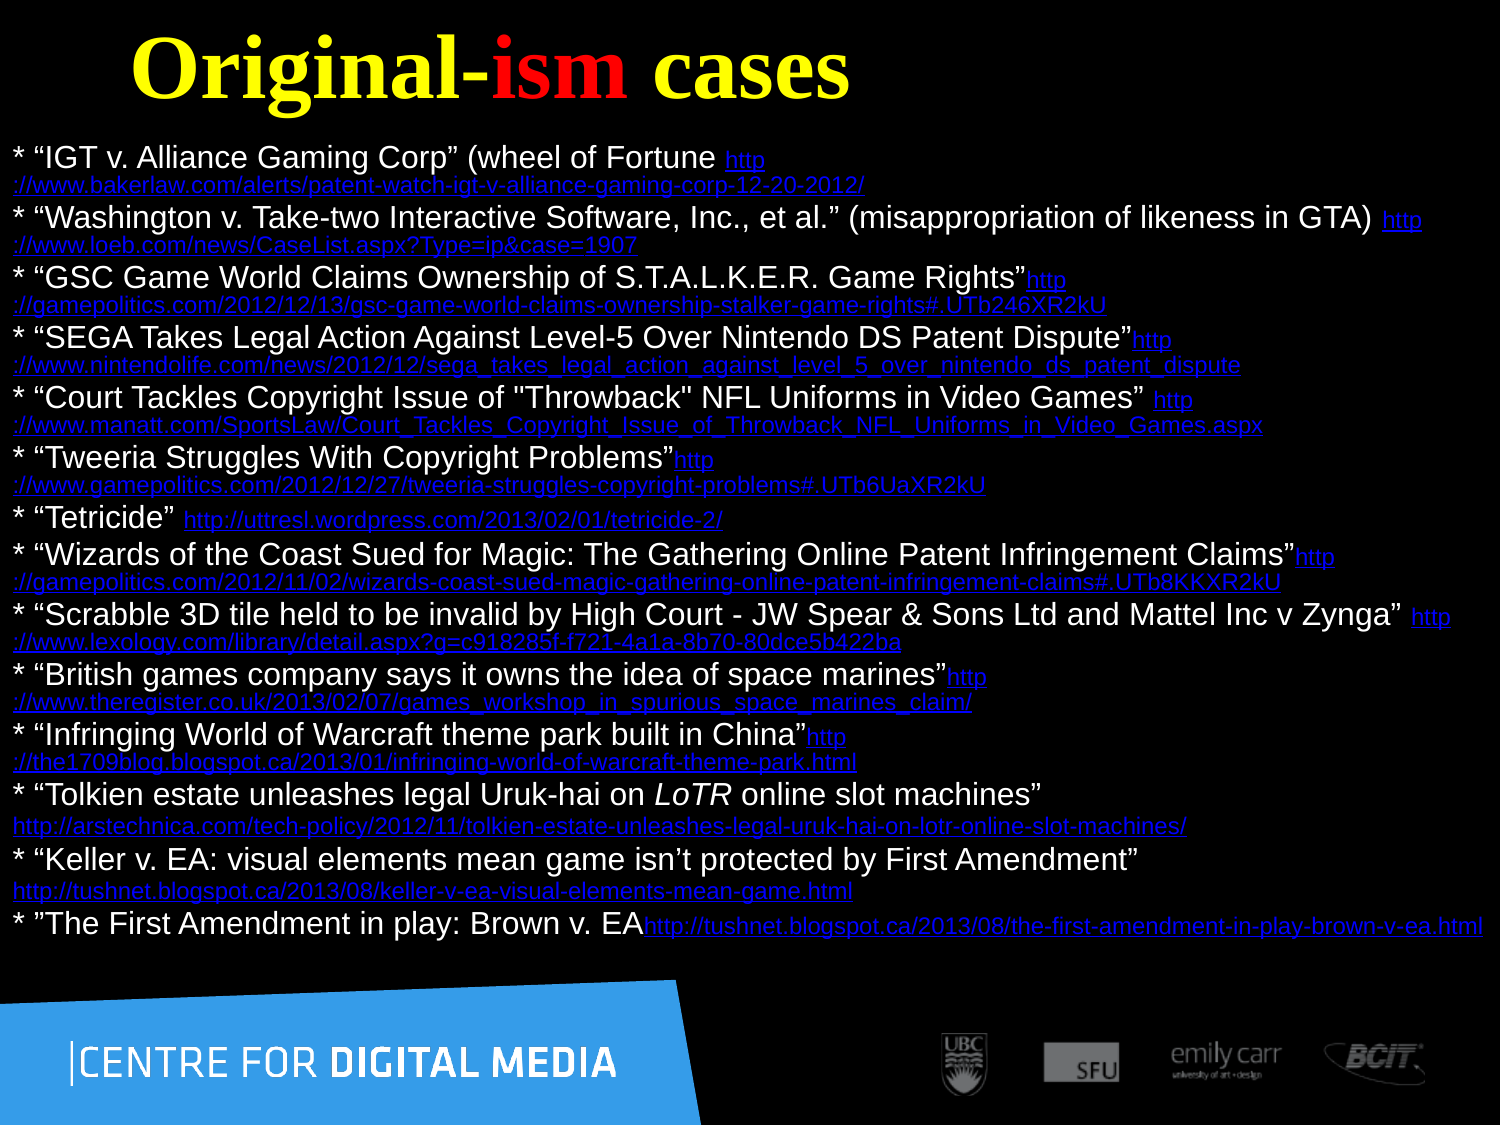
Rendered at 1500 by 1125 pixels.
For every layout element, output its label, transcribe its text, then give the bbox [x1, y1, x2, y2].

list * “IGT v. Alliance Gaming Corp” (wheel of Fortune http://www.bakerlaw.com/alerts/patent-watch-igt-v-alliance-gaming-corp-12-20-2012/ * “Washington v. Take-two Interactive Software, Inc., et al.” (misappropriation of likeness in GTA) http://www.loeb.com/news/CaseList.aspx?Type=ip&case=1907 * “GSC Game World Claims Ownership of S.T.A.L.K.E.R. Game Rights”http://gamepolitics.com/2012/12/13/gsc-game-world-claims-ownership-stalker-game-rights#.UTb246XR2kU * “SEGA Takes Legal Action Against Level-5 Over Nintendo DS Patent Dispute”http://www.nintendolife.com/news/2012/12/sega_takes_legal_action_against_level_5_over_nintendo_ds_patent_dispute * “Court Tackles Copyright Issue of "Throwback" NFL Uniforms in Video Games” http://www.manatt.com/SportsLaw/Court_Tackles_Copyright_Issue_of_Throwback_NFL_Uniforms_in_Video_Games.aspx * “Tweeria Struggles With Copyright Problems”http://www.gamepolitics.com/2012/12/27/tweeria-struggles-copyright-problems#.UTb6UaXR2kU * “Tetricide” http://uttresl.wordpress.com/2013/02/01/tetricide-2/ * “Wizards of the Coast Sued for Magic: The Gathering Online Patent Infringement Claims”http://gamepolitics.com/2012/11/02/wizards-coast-sued-magic-gathering-online-patent-infringement-claims#.UTb8KKXR2kU * “Scrabble 3D tile held to be invalid by High Court - JW Spear & Sons Ltd and Mattel Inc v Zynga” http://www.lexology.com/library/detail.aspx?g=c918285f-f721-4a1a-8b70-80dce5b422ba * “British games company says it owns the idea of space marines”http://www.theregister.co.uk/2013/02/07/games_workshop_in_spurious_space_marines_claim/ * “Infringing World of Warcraft theme park built in China”http://the1709blog.blogspot.ca/2013/01/infringing-world-of-warcraft-theme-park.html * “Tolkien estate unleashes legal Uruk-hai on LoTR online slot machines” http://arstechnica.com/tech-policy/2012/11/tolkien-estate-unleashes-legal-uruk-hai-on-lotr-online-slot-machines/ * “Keller v. EA: visual elements mean game isn’t protected by First Amendment” http://tushnet.blogspot.ca/2013/08/keller-v-ea-visual-elements-mean-game.html * ”The First Amendment in play: Brown v. EAhttp://tushnet.blogspot.ca/2013/08/the-first-amendment-in-play-brown-v-ea.html [0, 132, 1500, 976]
title Original-ism cases [0, 12, 1500, 112]
